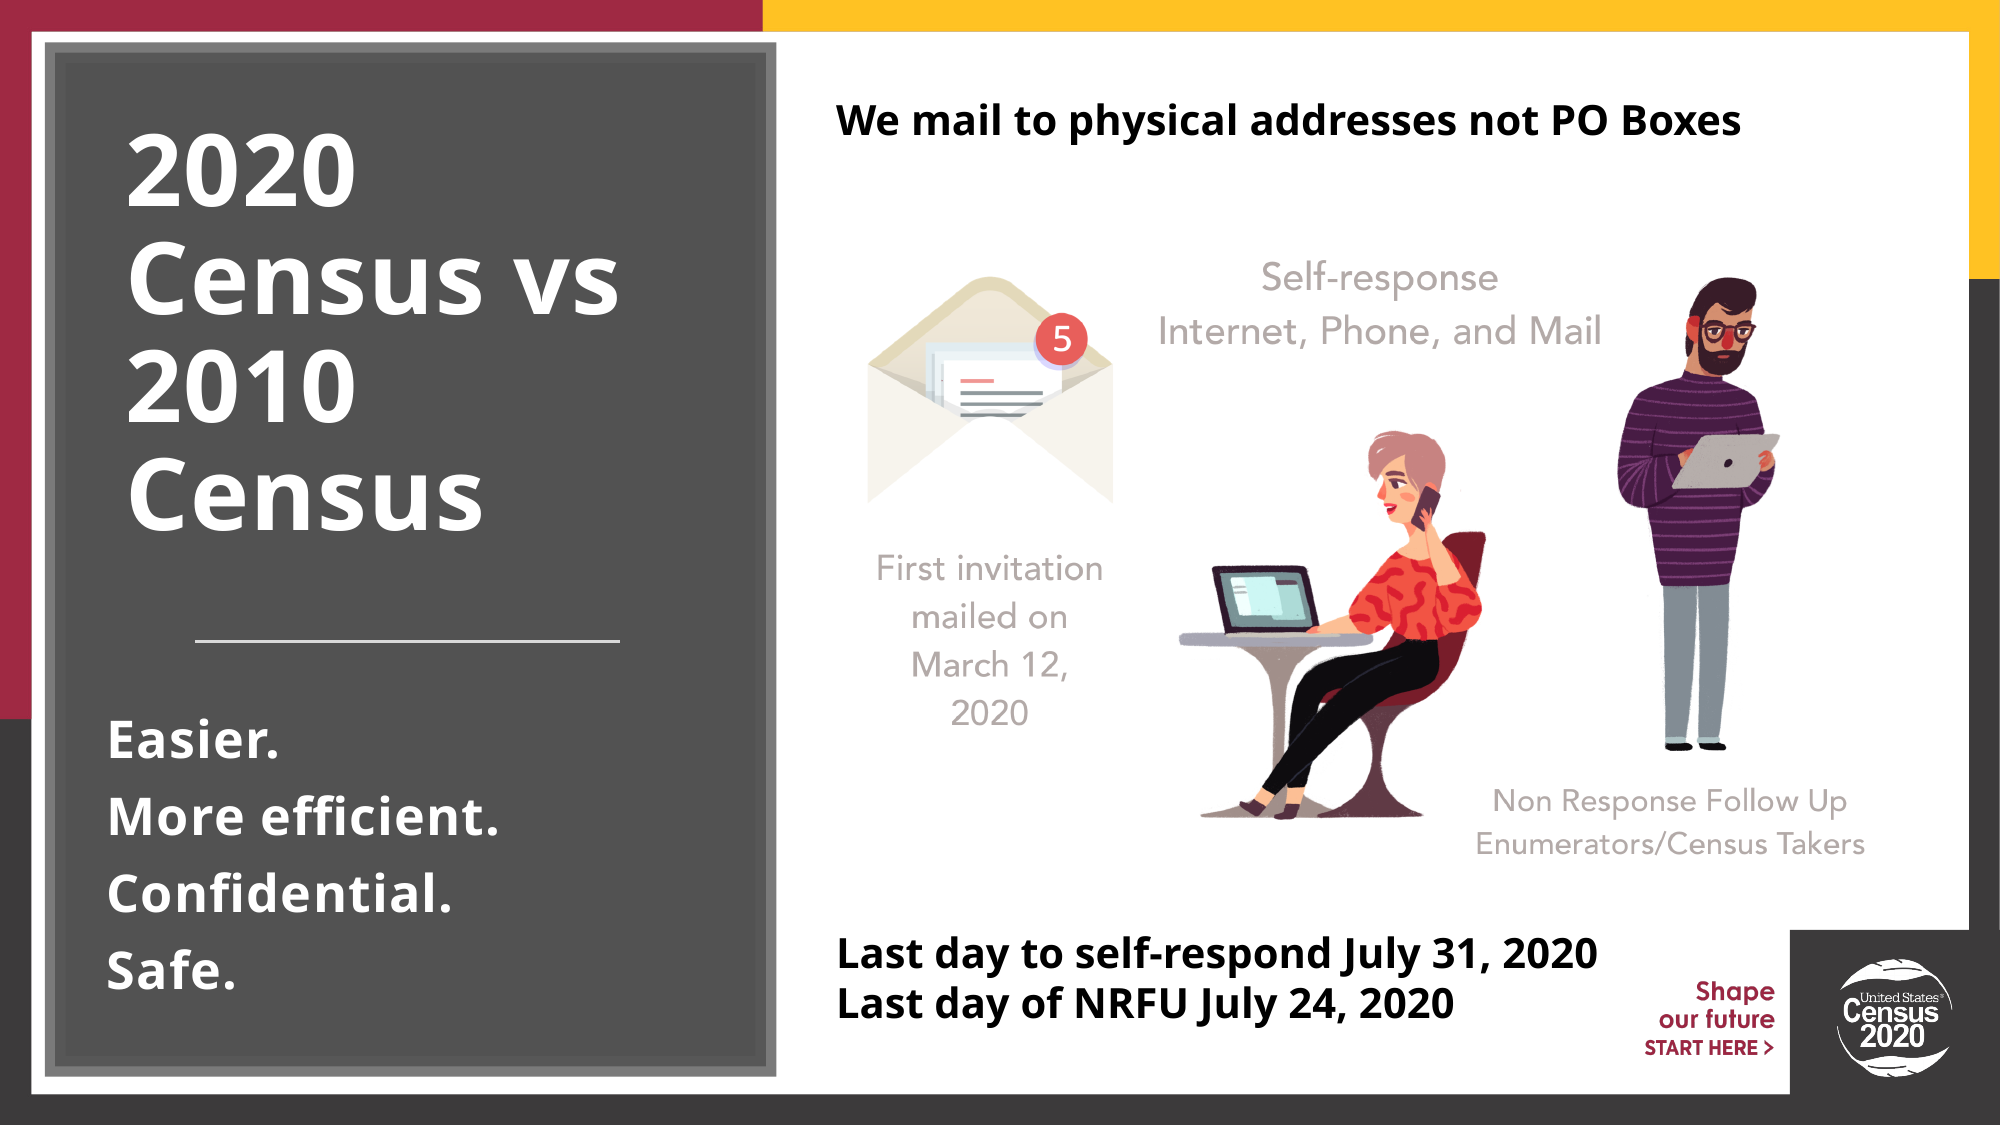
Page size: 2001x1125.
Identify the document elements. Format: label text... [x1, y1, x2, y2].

text_box Last day to self-respond July 31, 2020 Last day of NRFU July 24, 2020 [821, 919, 1719, 1035]
title 2020 Census vs 2010 Census [110, 85, 711, 560]
subtitle Easier. More efficient. Confidential. Safe. [91, 706, 692, 997]
picture [1821, 942, 1968, 1093]
text_box [54, 52, 767, 1067]
picture [0, 0, 2000, 1125]
text_box We mail to physical addresses not PO Boxes [821, 85, 1909, 151]
